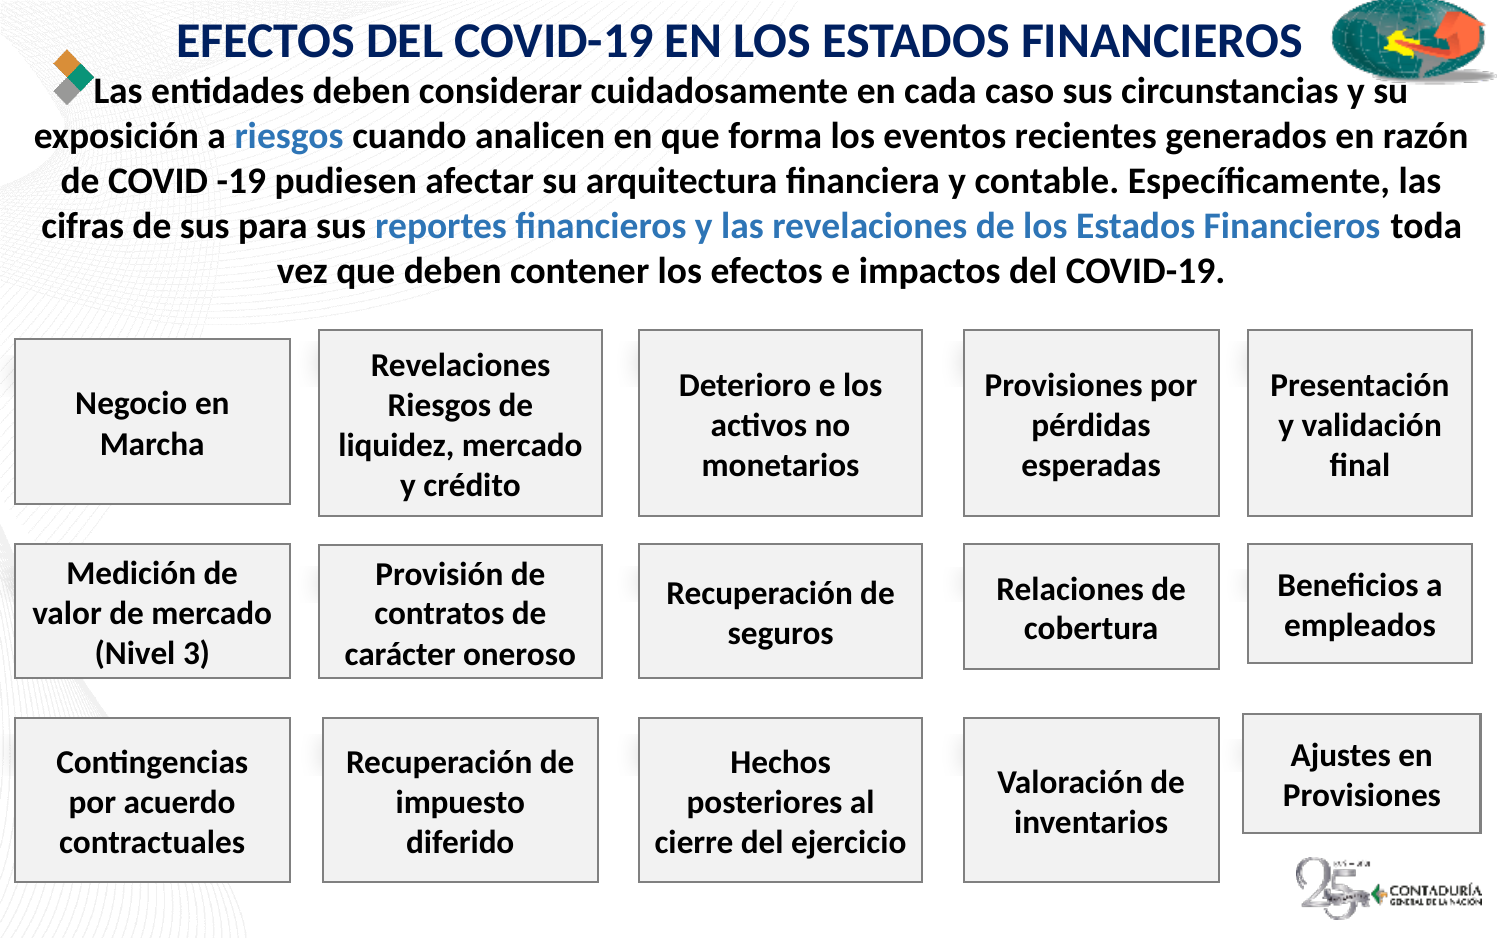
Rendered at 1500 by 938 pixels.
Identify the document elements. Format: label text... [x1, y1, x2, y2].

picture [0, 0, 1500, 938]
text_box Provisión de contratos de carácter oneroso [318, 544, 603, 679]
text_box Hechos posteriores al cierre del ejercicio [638, 717, 923, 883]
text_box Provisiones por pérdidas esperadas [963, 329, 1220, 517]
text_box Ajustes en Provisiones [1242, 713, 1482, 834]
text_box Recuperación de impuesto diferido [322, 717, 599, 883]
text_box Negocio en Marcha [14, 338, 291, 505]
text_box Beneficios a empleados [1247, 543, 1473, 664]
text_box Valoración de inventarios [963, 717, 1220, 883]
text_box Medición de valor de mercado (Nivel 3) [14, 543, 291, 679]
text_box Contingencias por acuerdo contractuales [14, 717, 291, 883]
text_box Presentación y validación final [1247, 329, 1473, 517]
text_box Relaciones de cobertura [963, 543, 1220, 670]
text_box Deterioro e los activos no monetarios [638, 329, 923, 517]
text_box Revelaciones Riesgos de liquidez, mercado y crédito [318, 329, 603, 517]
text_box Recuperación de seguros [638, 543, 923, 679]
text_box Las entidades deben considerar cuidadosamente en cada caso sus circunstancias y su exposición a riesgos cuando analicen en que forma los eventos recientes generados en razón de COVID -19 pudiesen afectar su arquitectura financiera y contable. Específicamente, las cifras de sus para sus reportes financieros y las revelaciones de los Estados Financieros toda vez que deben contener los efectos e impactos del COVID-19. [3, 58, 1500, 298]
text_box EFECTOS DEL COVID-19 EN LOS ESTADOS FINANCIEROS [49, 12, 1320, 75]
